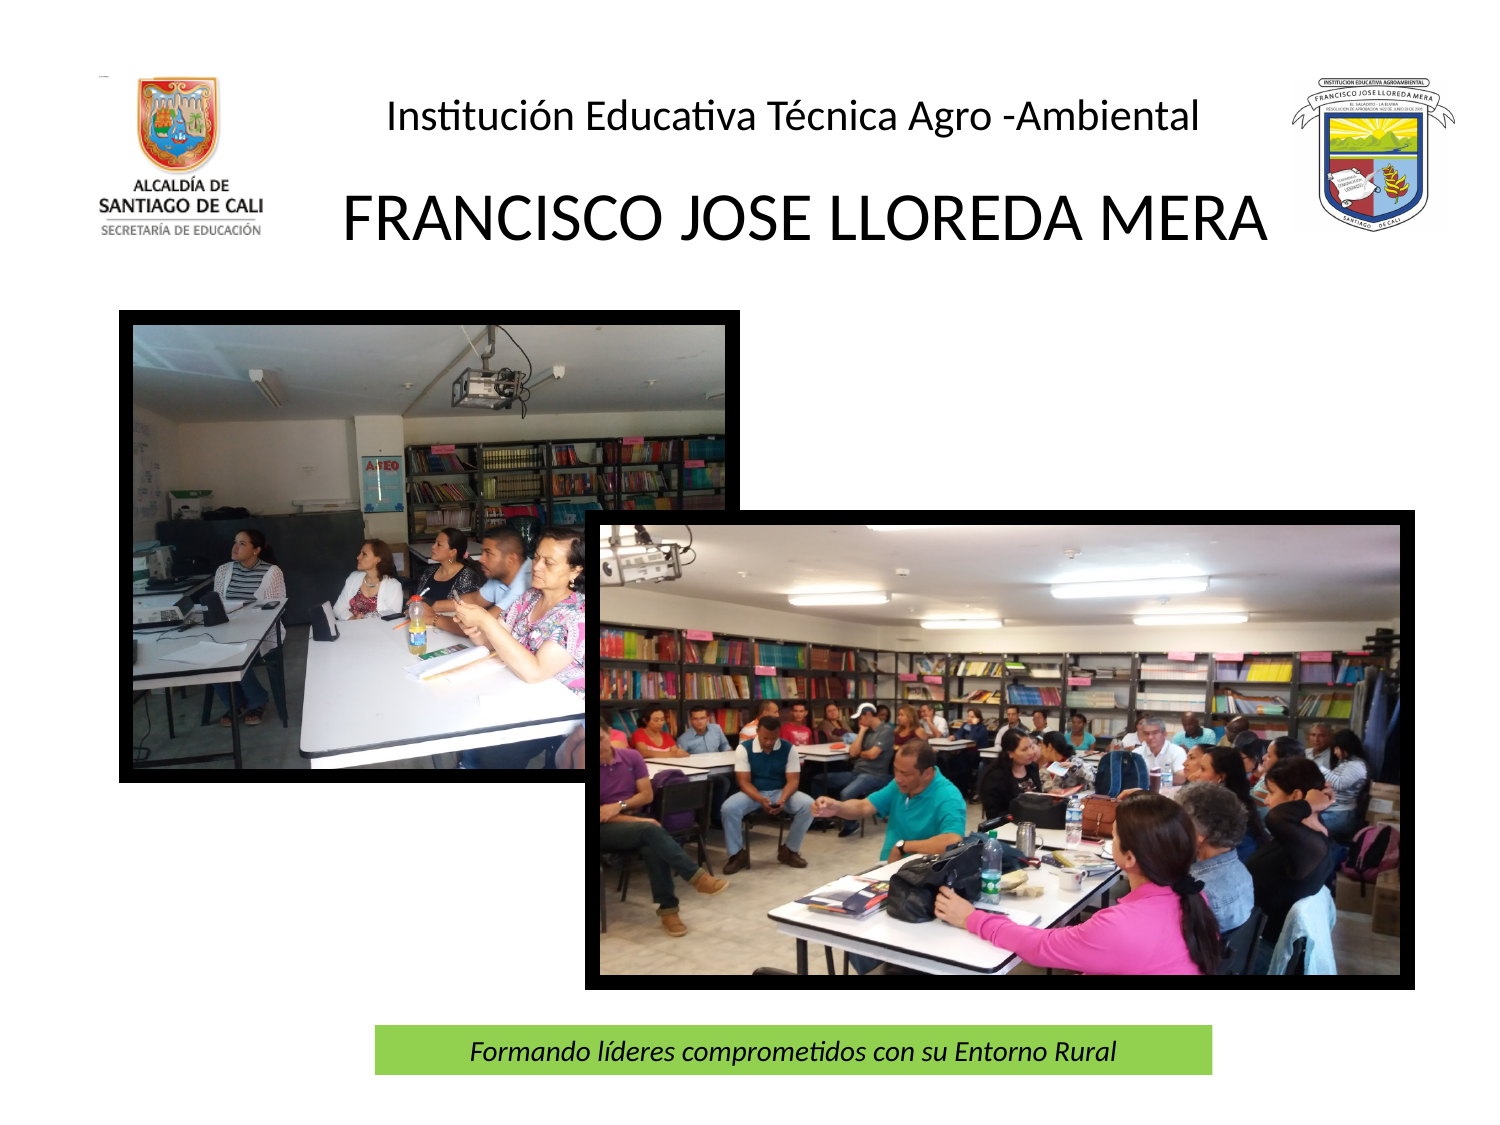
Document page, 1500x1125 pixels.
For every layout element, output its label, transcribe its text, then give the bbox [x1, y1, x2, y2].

picture [99, 76, 263, 235]
text_box FRANCISCO JOSE LLOREDA MERA [324, 162, 1288, 263]
picture [1292, 78, 1456, 233]
picture [132, 324, 1401, 976]
text_box Formando líderes comprometidos con su Entorno Rural [374, 1025, 1213, 1075]
text_box Institución Educativa Técnica Agro -Ambiental [312, 62, 1275, 163]
